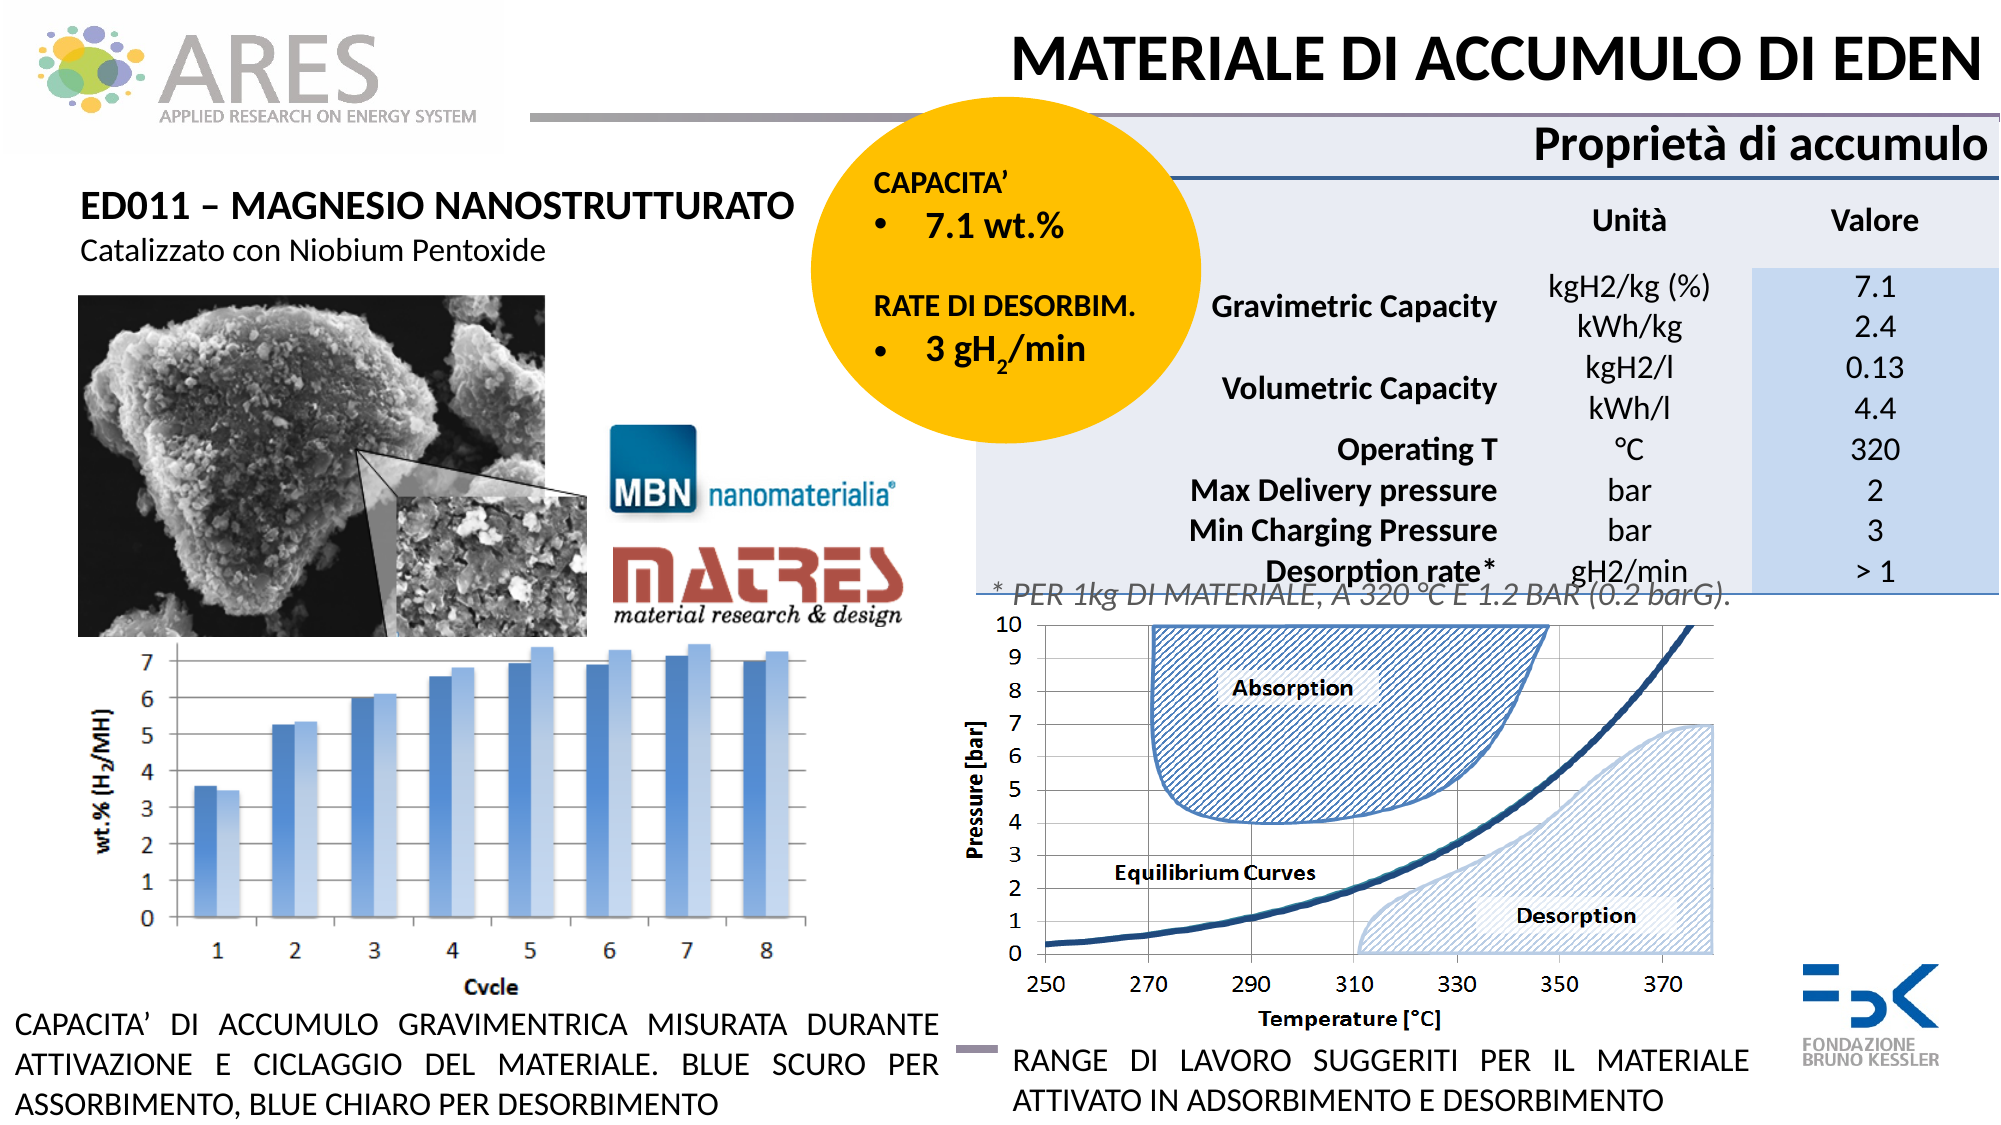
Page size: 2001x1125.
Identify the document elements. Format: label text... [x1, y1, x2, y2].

table_cell 0.13 [1752, 350, 1999, 390]
table_cell [1176, 180, 1508, 268]
table_cell > 1 [1752, 553, 1999, 593]
table_cell Min Charging Pressure [976, 513, 1508, 553]
table_cell Max Delivery pressure [976, 472, 1508, 513]
text_box ED011 – MAGNESIO NANOSTRUTTURATO Catalizzato con Niobium Pentoxide [67, 171, 809, 275]
table_cell 4.4 [1752, 390, 1999, 431]
text_box MATERIALE DI ACCUMULO DI EDEN [649, 4, 1999, 103]
table_cell Gravimetric Capacity [1183, 268, 1508, 350]
table_cell 2.4 [1752, 309, 1999, 350]
picture [3, 0, 504, 154]
table_cell kgH2/l [1508, 350, 1752, 390]
table_cell gH2/min [1508, 553, 1752, 565]
table_cell 7.1 [1752, 268, 1999, 309]
table_cell Desorption rate* [976, 553, 1508, 565]
picture [78, 294, 812, 1005]
table_cell Valore [1752, 180, 1999, 268]
table_cell kWh/l [1508, 390, 1752, 431]
table_cell Unità [1508, 180, 1752, 268]
table_cell 320 [1752, 431, 1999, 472]
picture [955, 610, 1725, 1037]
text_box * PER 1kg DI MATERIALE, A 320 °C E 1.2 BAR (0.2 barG). [975, 565, 1879, 619]
table_cell bar [1508, 513, 1752, 553]
picture [613, 533, 909, 627]
table_cell kgH2/kg (%) [1508, 268, 1752, 309]
text_box RANGE DI LAVORO SUGGERITI PER IL MATERIALE ATTIVATO IN ADSORBIMENTO E DESORBIMENTO [997, 1031, 1766, 1125]
table_cell Operating T [976, 431, 1508, 472]
table_cell kWh/kg [1508, 309, 1752, 350]
table_cell Volumetric Capacity [1088, 350, 1508, 431]
text_box CAPACITA’ DI ACCUMULO GRAVIMENTRICA MISURATA DURANTE ATTIVAZIONE E CICLAGGIO DEL MATERIALE. BLUE SCURO PER ASSORBIMENTO, BLUE CHIARO PER DESORBIMENTO [0, 994, 956, 1125]
picture [1803, 964, 1939, 1066]
picture [591, 420, 901, 523]
table_cell bar [1508, 472, 1752, 513]
text_box CAPACITA’ 7.1 wt.% RATE DI DESORBIM. 3 gH2/min [808, 94, 1204, 446]
table_cell 3 [1752, 513, 1999, 553]
table_cell °C [1508, 431, 1752, 472]
table_header Proprietà di accumulo [1105, 117, 1999, 176]
table_cell 2 [1752, 472, 1999, 513]
